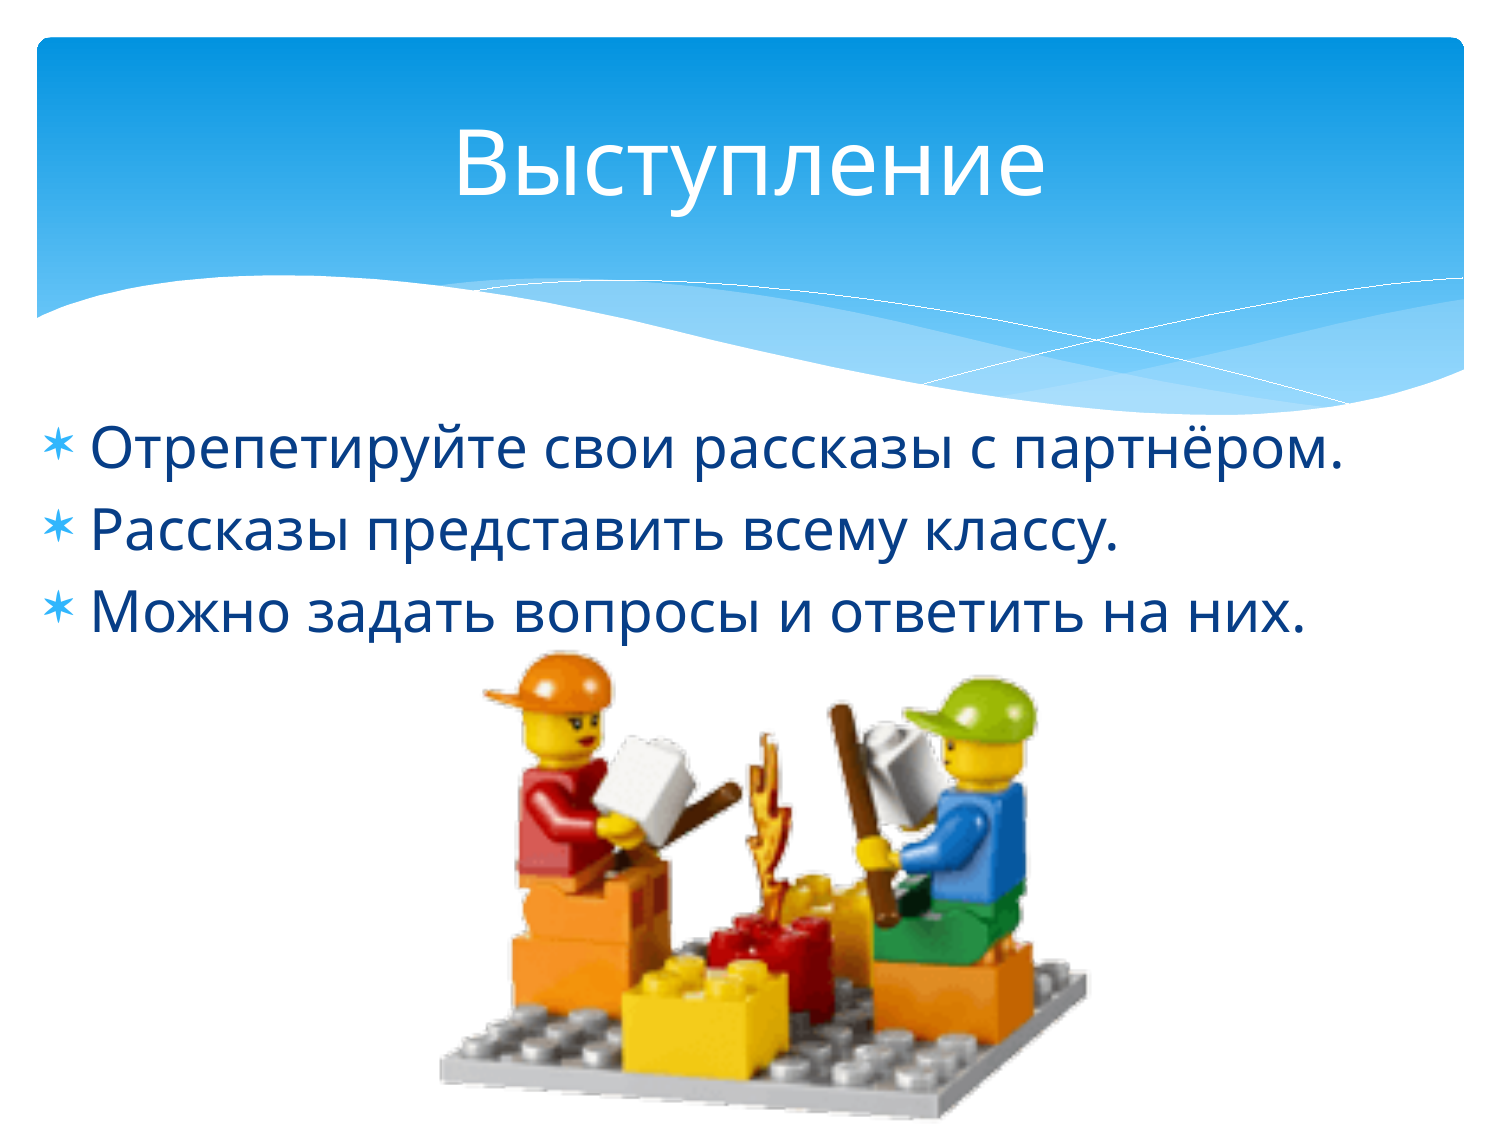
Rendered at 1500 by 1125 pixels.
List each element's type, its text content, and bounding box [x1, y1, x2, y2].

list Отрепетируйте свои рассказы с партнёром. Рассказы представить всему классу. Можно задать вопросы и ответить на них. [29, 403, 1500, 675]
title Выступление [75, 55, 1425, 261]
picture [371, 481, 1152, 1125]
